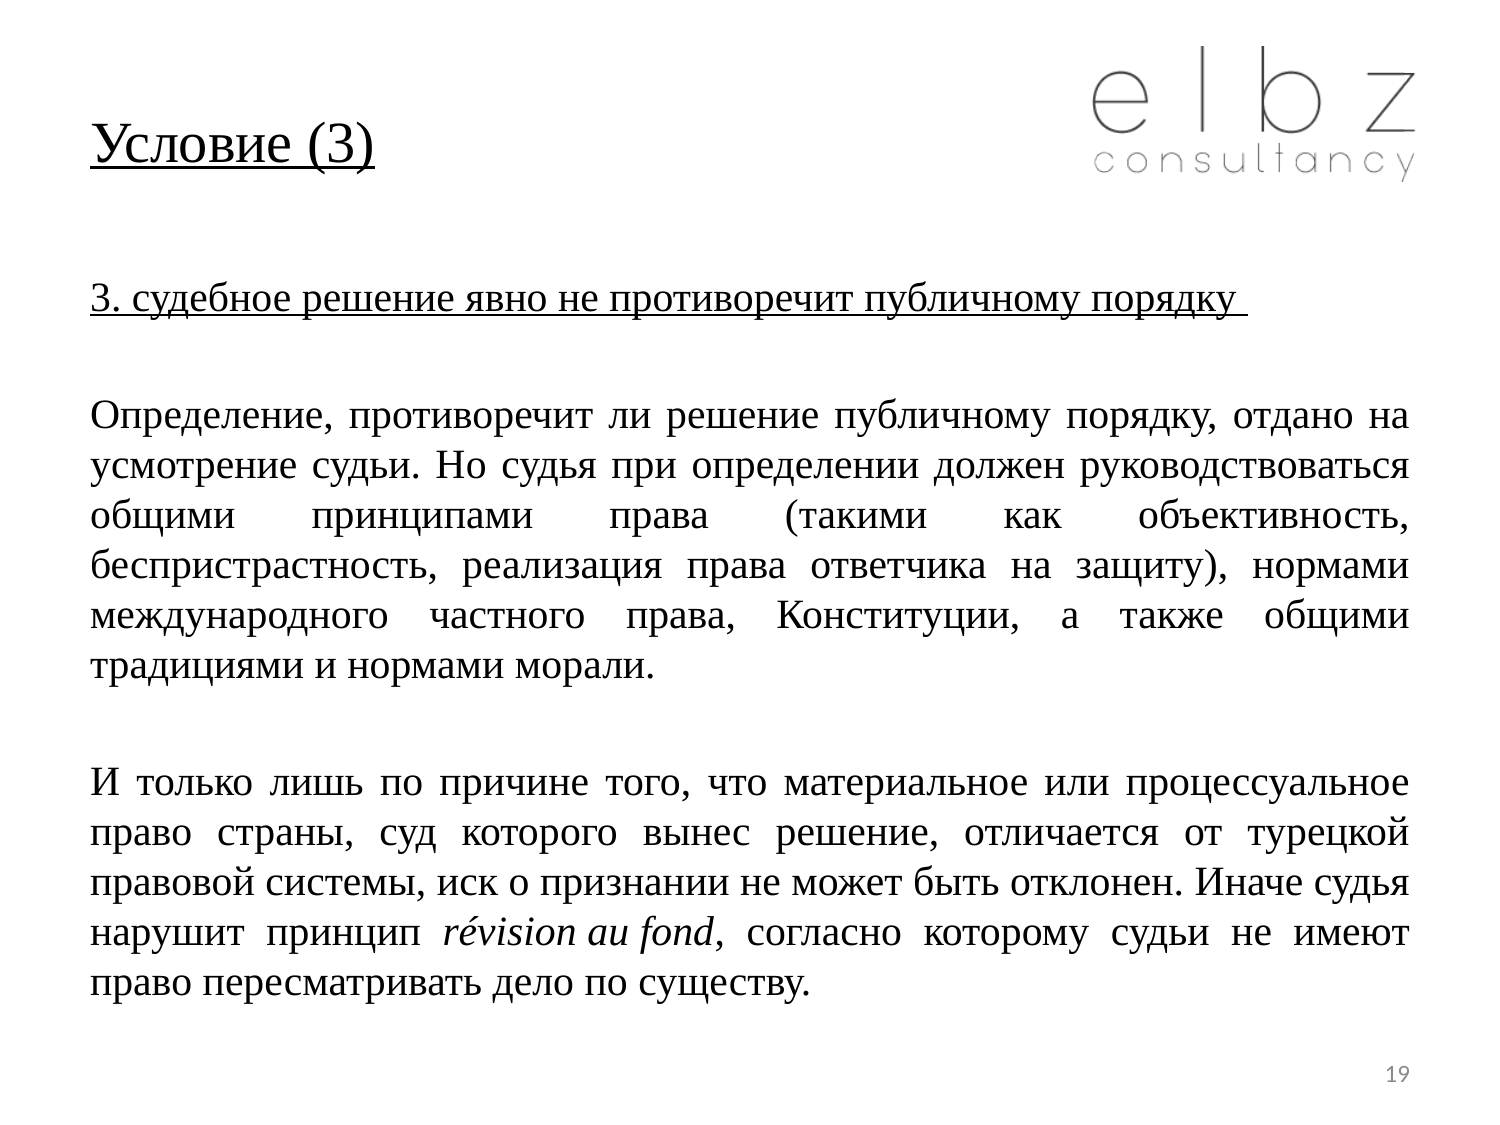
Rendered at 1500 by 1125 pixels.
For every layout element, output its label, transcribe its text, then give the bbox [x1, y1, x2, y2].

list 3. судебное решение явно не противоречит публичному порядку Определение, противоречит ли решение публичному порядку, отдано на усмотрение судьи. Но судья при определении должен руководствоваться общими принципами права (такими как объективность, беспристрастность, реализация права ответчика на защиту), нормами международного частного права, Конституции, а также общими традициями и нормами морали. И только лишь по причине того, что материальное или процессуальное право страны, суд которого вынес решение, отличается от турецкой правовой системы, иск о признании не может быть отклонен. Иначе судья нарушит принцип révision au fond, согласно которому судьи не имеют право пересматривать дело по существу. [75, 262, 1425, 1005]
title Условие (3) [75, 45, 1425, 233]
slide_number 19 [1074, 1042, 1425, 1103]
picture [1092, 45, 1418, 182]
